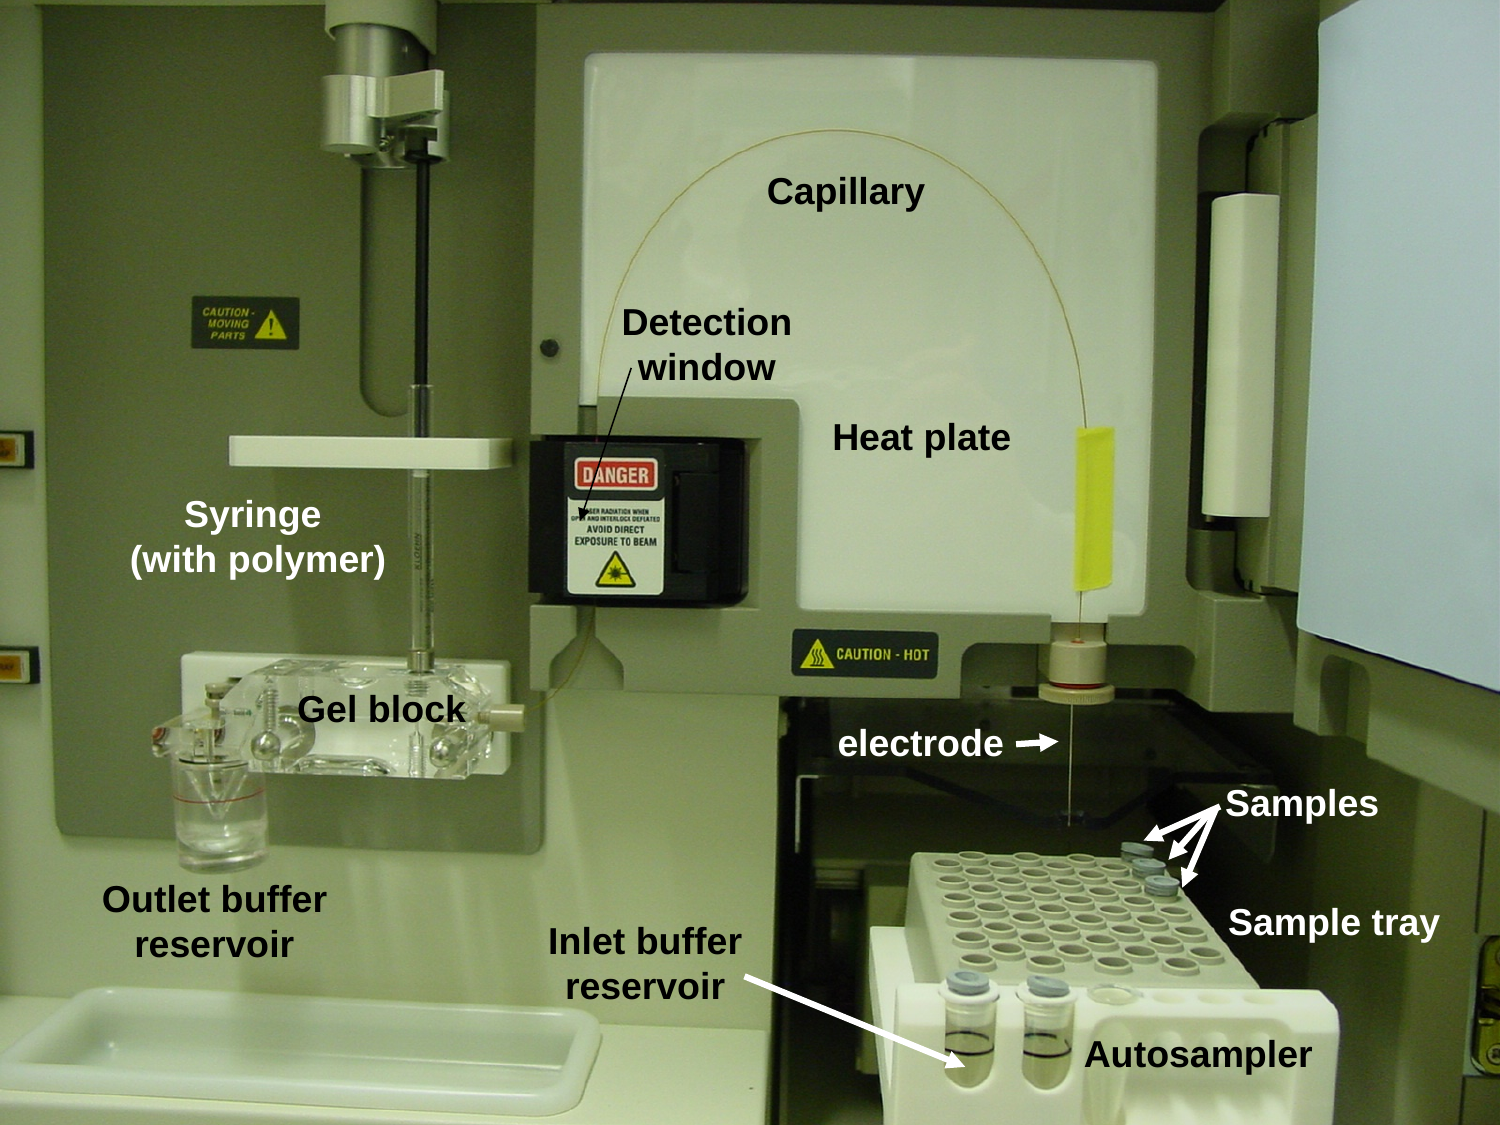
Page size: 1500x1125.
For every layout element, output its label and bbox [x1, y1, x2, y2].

text_box [0, 0, 1500, 1125]
